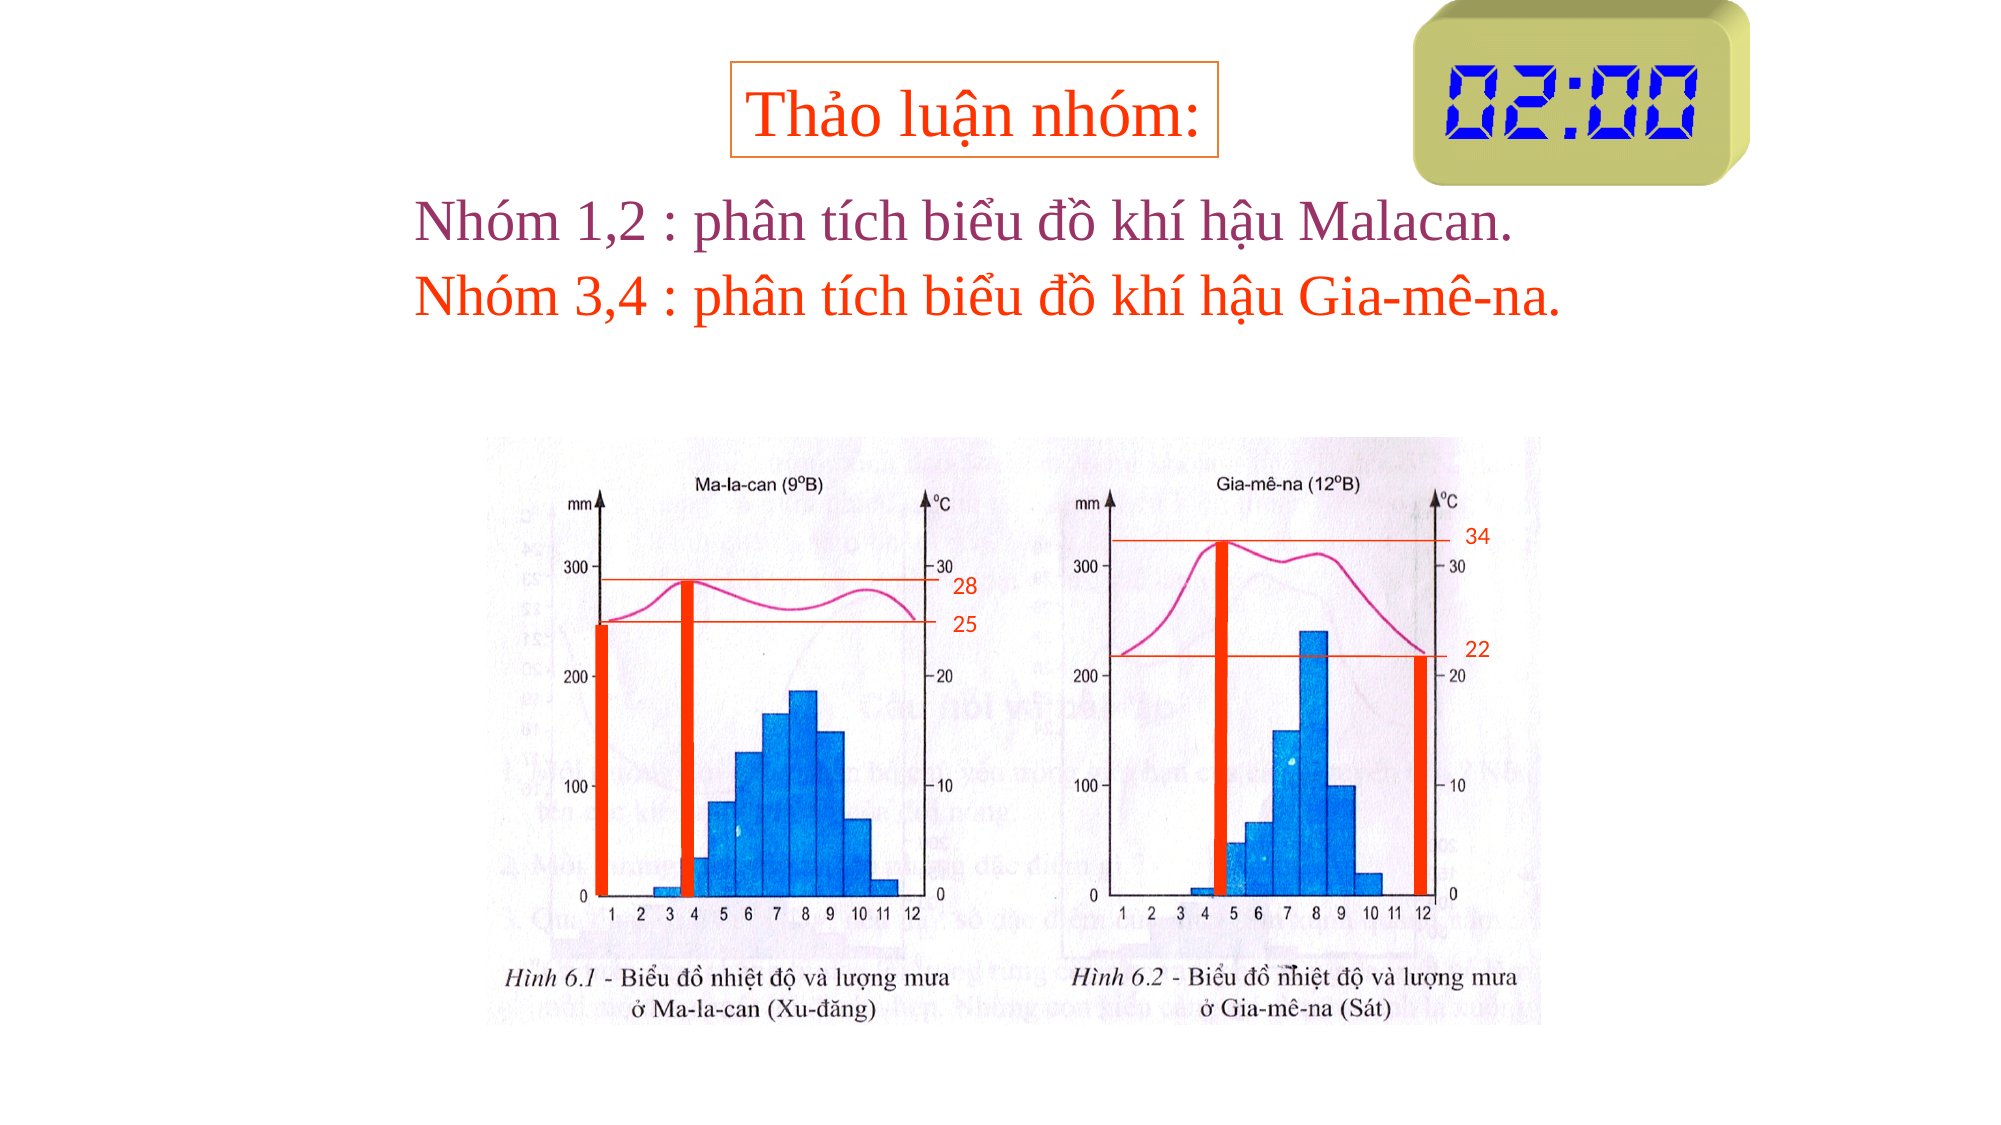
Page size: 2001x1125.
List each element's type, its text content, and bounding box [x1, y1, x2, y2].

picture [487, 437, 1541, 1025]
text_box Nhóm 3,4 : phân tích biểu đồ khí hậu Gia-mê-na. [399, 249, 1663, 335]
text_box Thảo luận nhóm: [730, 61, 1219, 158]
picture [1412, 0, 1750, 186]
text_box Nhóm 1,2 : phân tích biểu đồ khí hậu Malacan. [399, 174, 1638, 249]
